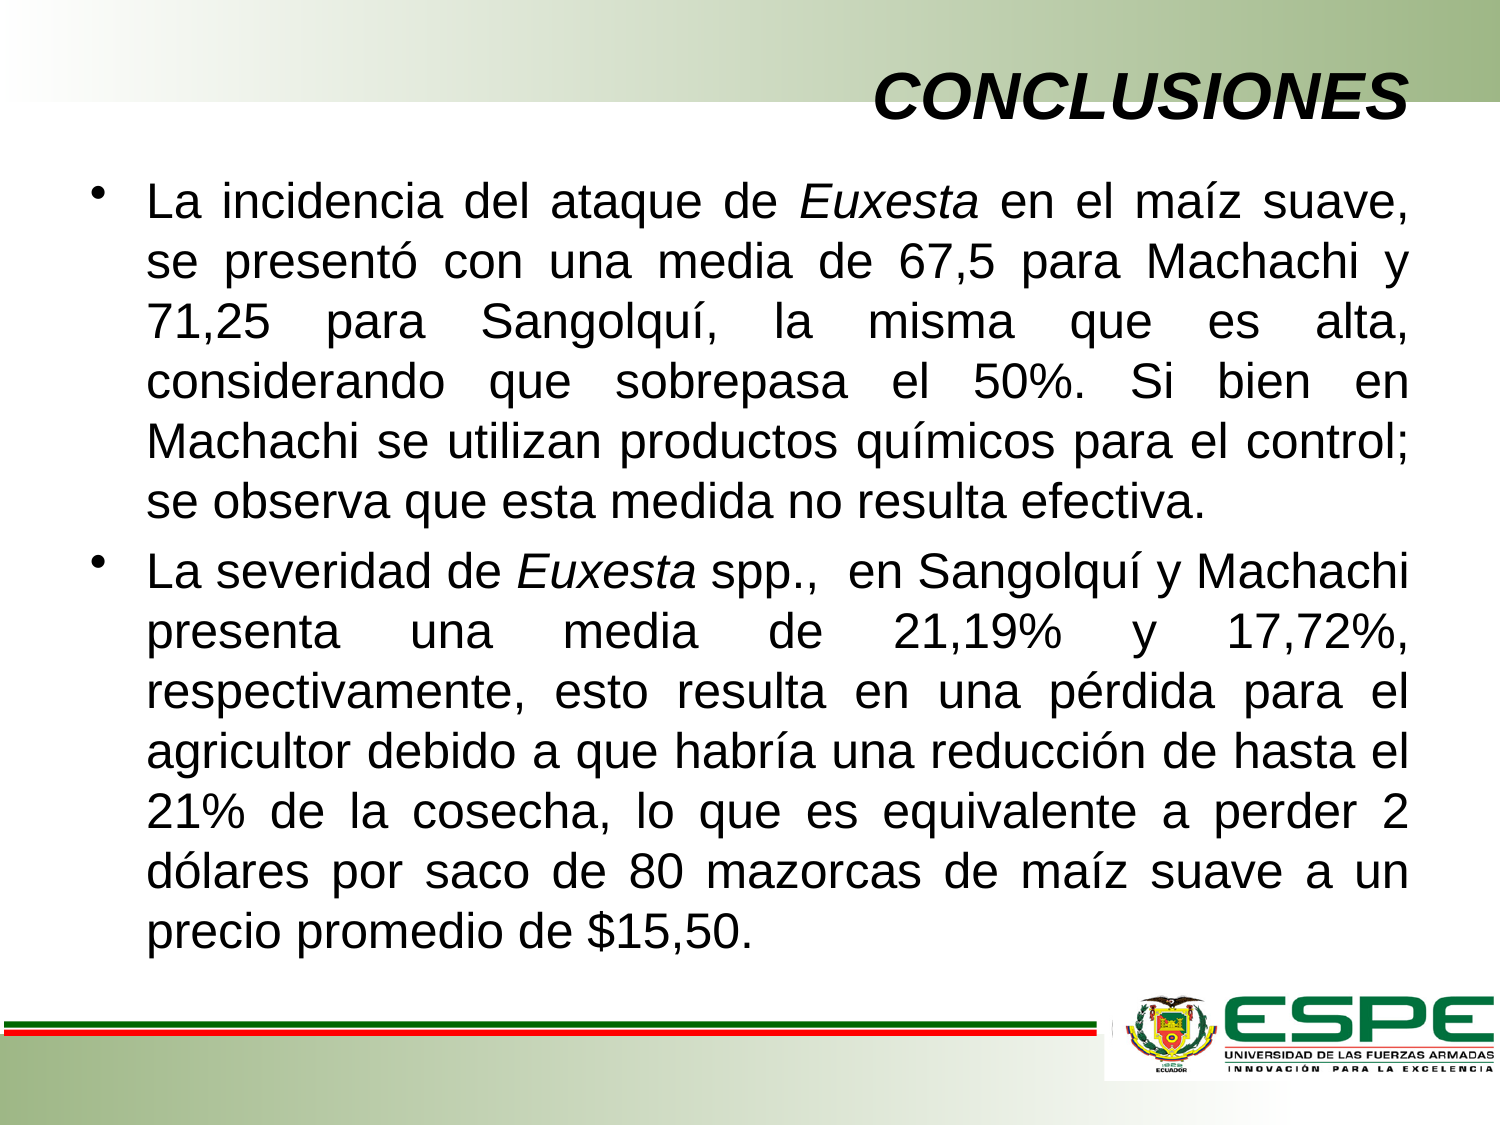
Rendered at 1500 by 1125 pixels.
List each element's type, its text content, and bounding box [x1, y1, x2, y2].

title CONCLUSIONES [75, 45, 1425, 160]
list La incidencia del ataque de Euxesta en el maíz suave, se presentó con una media de 67,5 para Machachi y 71,25 para Sangolquí, la misma que es alta, considerando que sobrepasa el 50%. Si bien en Machachi se utilizan productos químicos para el control; se observa que esta medida no resulta efectiva. La severidad de Euxesta spp., en Sangolquí y Machachi presenta una media de 21,19% y 17,72%, respectivamente, esto resulta en una pérdida para el agricultor debido a que habría una reducción de hasta el 21% de la cosecha, lo que es equivalente a perder 2 dólares por saco de 80 mazorcas de maíz suave a un precio promedio de $15,50. [75, 160, 1425, 1005]
picture [1104, 976, 1500, 1081]
